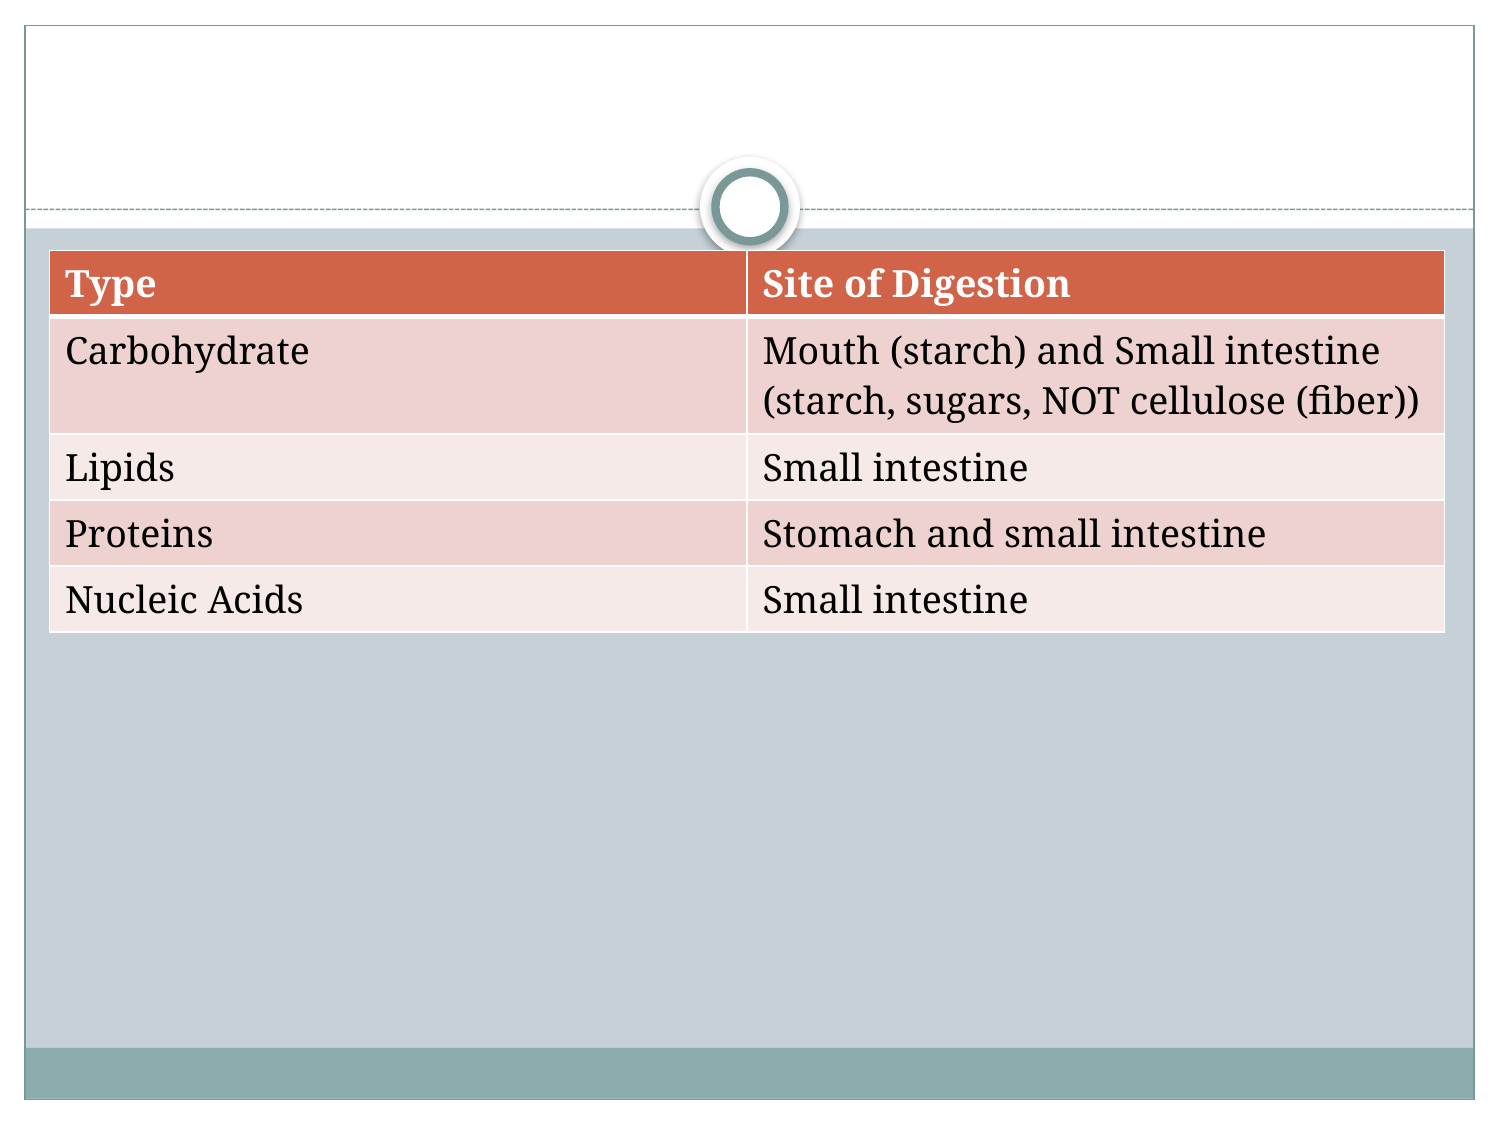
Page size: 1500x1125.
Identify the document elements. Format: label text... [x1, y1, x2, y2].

table_cell Lipids [50, 435, 746, 499]
table_cell Proteins [50, 501, 746, 565]
table_cell Small intestine [748, 435, 1444, 499]
table_cell Small intestine [748, 567, 1444, 631]
table_cell Nucleic Acids [50, 567, 746, 631]
table_header Type [50, 251, 746, 314]
table_cell Carbohydrate [50, 319, 746, 433]
table_header Site of Digestion [748, 251, 1444, 314]
table_cell Stomach and small intestine [748, 501, 1444, 565]
table_cell Mouth (starch) and Small intestine (starch, sugars, NOT cellulose (fiber)) [748, 319, 1444, 433]
